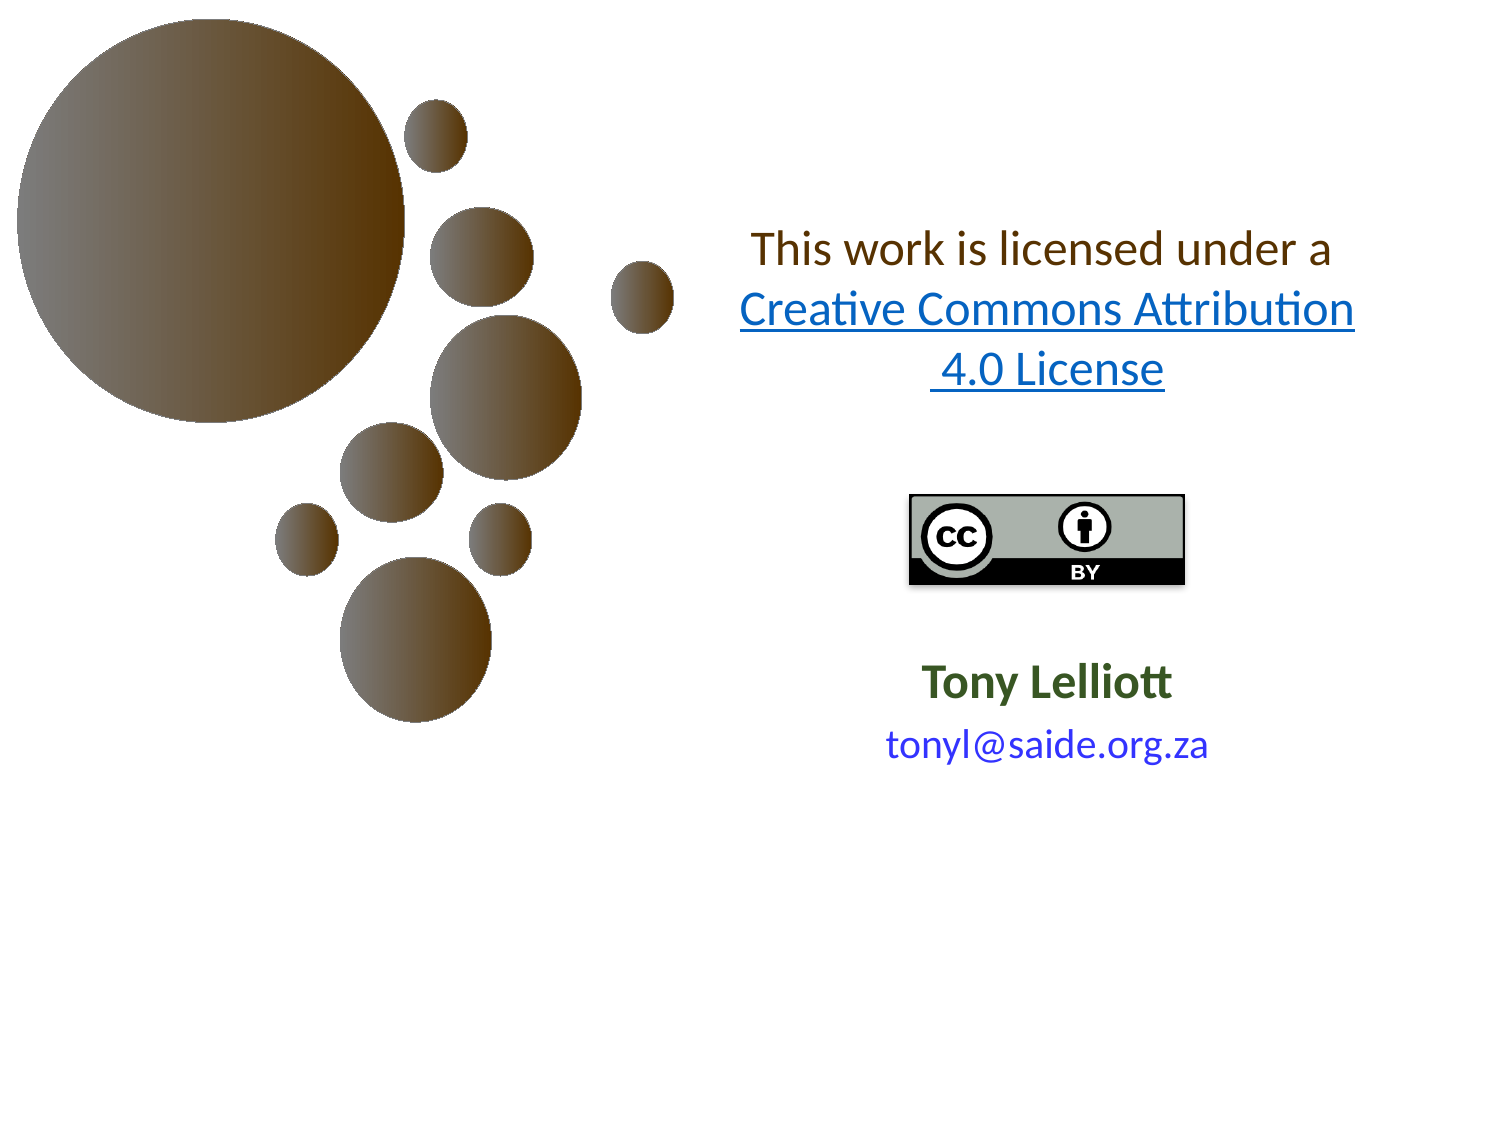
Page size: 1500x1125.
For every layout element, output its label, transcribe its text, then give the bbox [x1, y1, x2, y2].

picture [909, 494, 1185, 585]
text_box Tony Lelliott tonyl@saide.org.za [707, 640, 1388, 846]
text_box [17, 19, 674, 723]
text_box This work is licensed under a Creative Commons Attribution 4.0 License [674, 208, 1436, 404]
